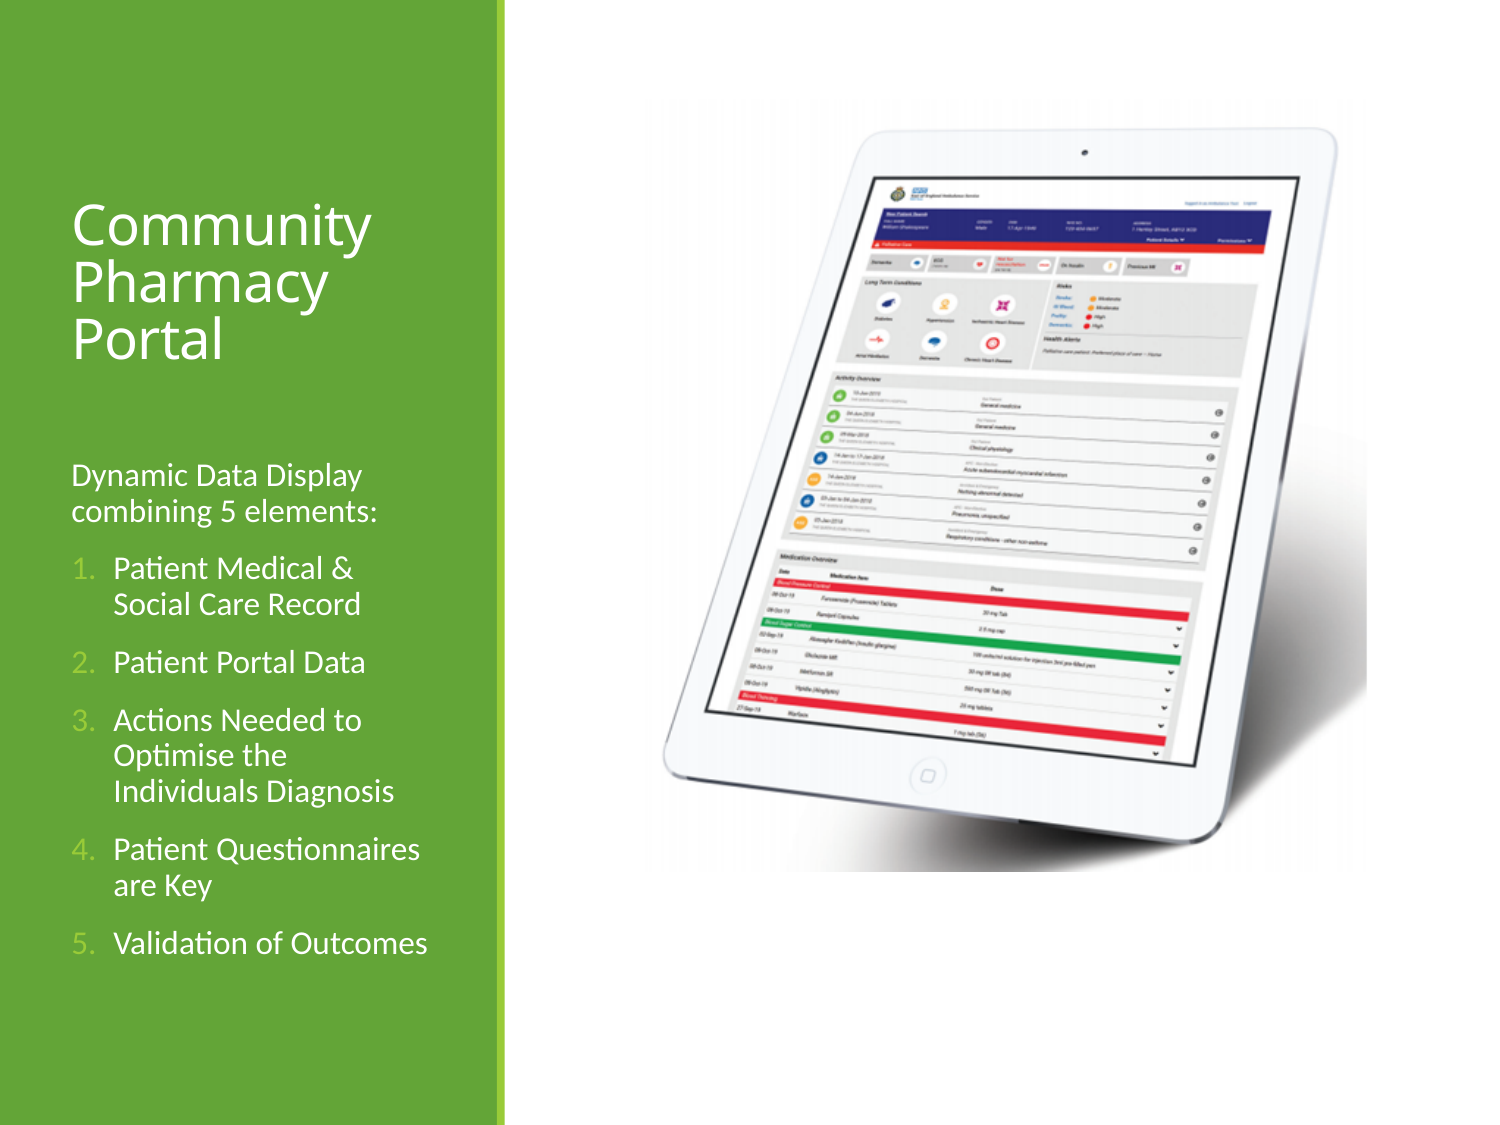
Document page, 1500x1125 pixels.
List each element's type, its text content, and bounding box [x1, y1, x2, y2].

title Community Pharmacy Portal [56, 24, 451, 379]
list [624, 76, 1393, 873]
list Dynamic Data Display combining 5 elements: Patient Medical & Social Care Record Patient Portal Data Actions Needed to Optimise the Individuals Diagnosis Patient Questionnaires are Key Validation of Outcomes [56, 450, 451, 973]
